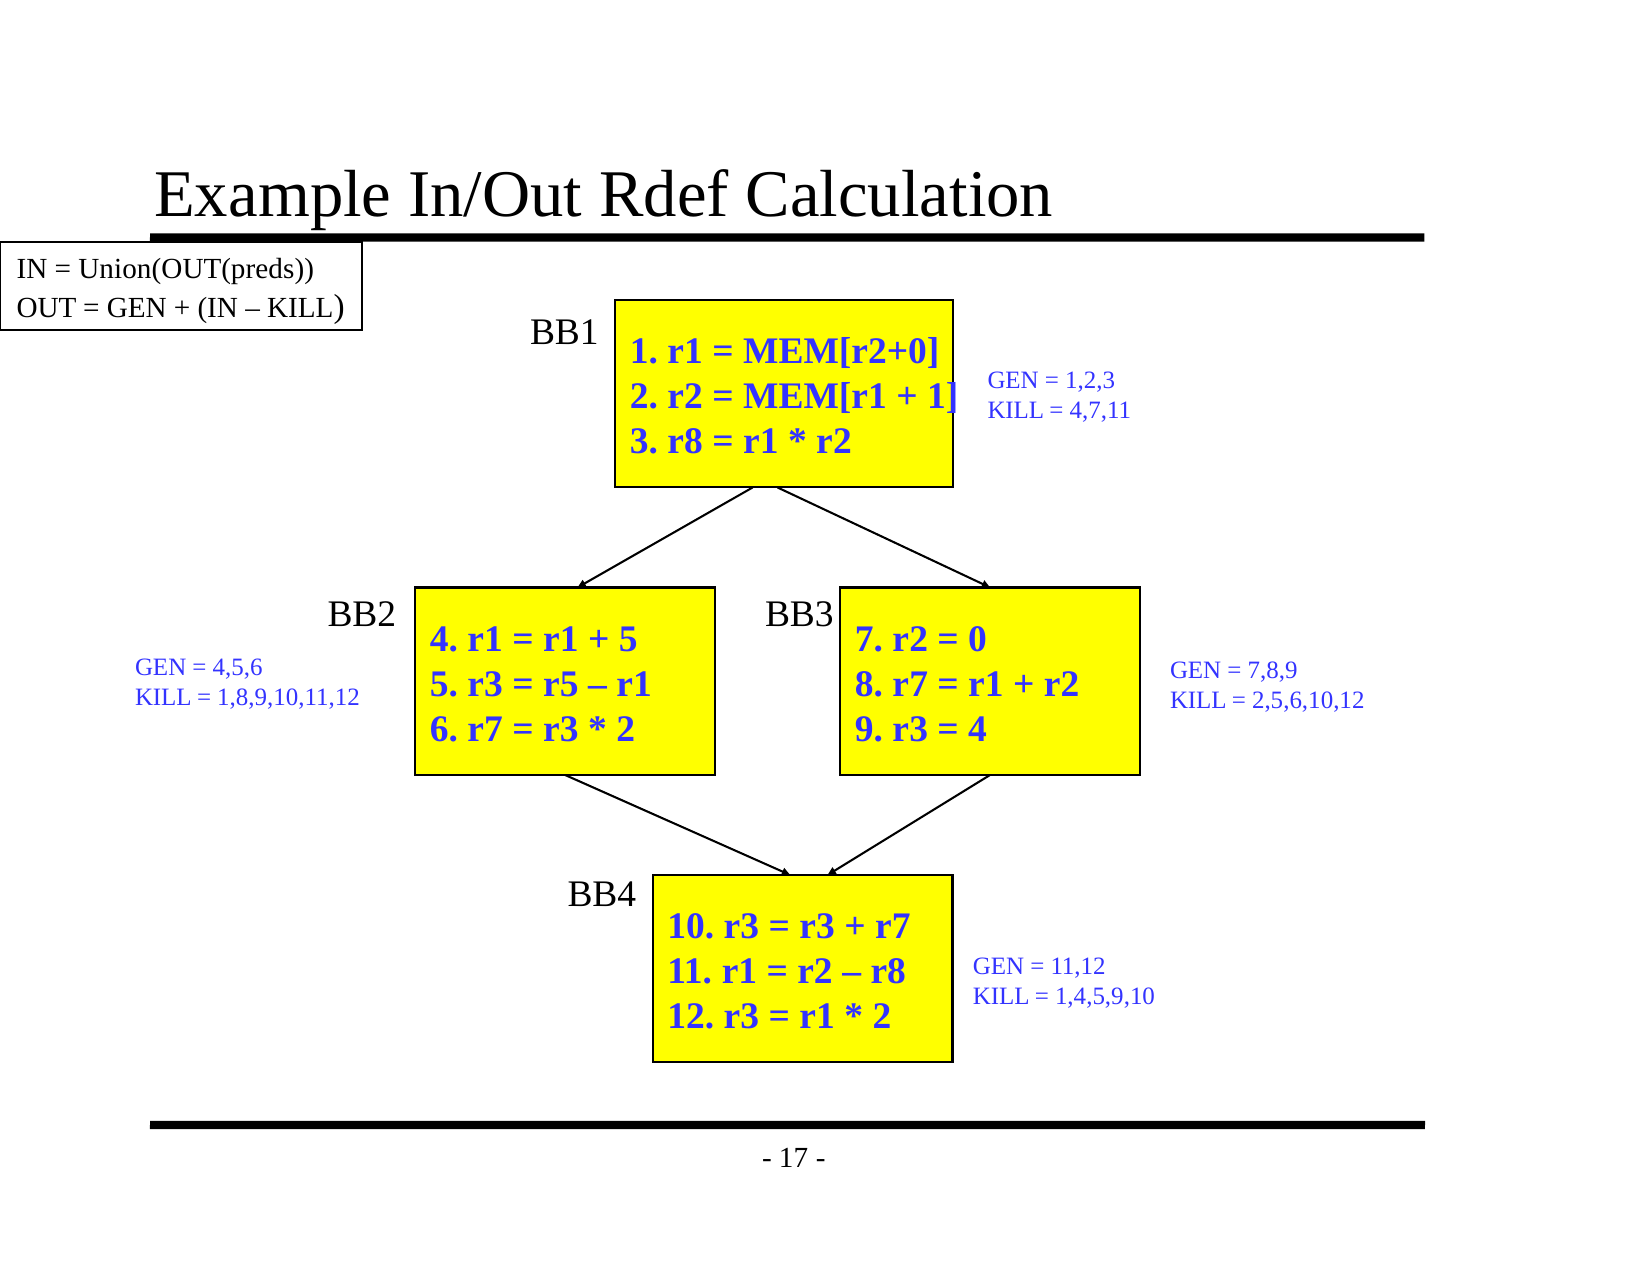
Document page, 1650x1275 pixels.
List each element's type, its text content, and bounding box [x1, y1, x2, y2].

text_box GEN = 4,5,6 KILL = 1,8,9,10,11,12 [120, 643, 382, 718]
text_box BB4 [552, 861, 652, 922]
text_box [777, 487, 991, 588]
text_box GEN = 7,8,9 KILL = 2,5,6,10,12 [1155, 645, 1386, 721]
text_box [565, 774, 791, 876]
text_box 4. r1 = r1 + 5 5. r3 = r5 – r1 6. r7 = r3 * 2 [415, 587, 715, 775]
text_box 1. r1 = MEM[r2+0] 2. r2 = MEM[r1 + 1] 3. r8 = r1 * r2 [615, 299, 953, 488]
text_box BB1 [515, 299, 614, 360]
text_box 7. r2 = 0 8. r7 = r1 + r2 9. r3 = 4 [840, 587, 1141, 775]
title Example In/Out Rdef Calculation [137, 137, 1413, 239]
text_box GEN = 11,12 KILL = 1,4,5,9,10 [958, 942, 1177, 1017]
text_box [827, 774, 991, 875]
text_box BB2 [312, 581, 412, 641]
text_box 10. r3 = r3 + r7 11. r1 = r2 – r8 12. r3 = r1 * 2 [652, 875, 953, 1063]
text_box BB3 [750, 581, 849, 641]
text_box [577, 487, 753, 588]
text_box GEN = 1,2,3 KILL = 4,7,11 [972, 355, 1153, 431]
text_box IN = Union(OUT(preds)) OUT = GEN + (IN – KILL) [1, 241, 360, 332]
